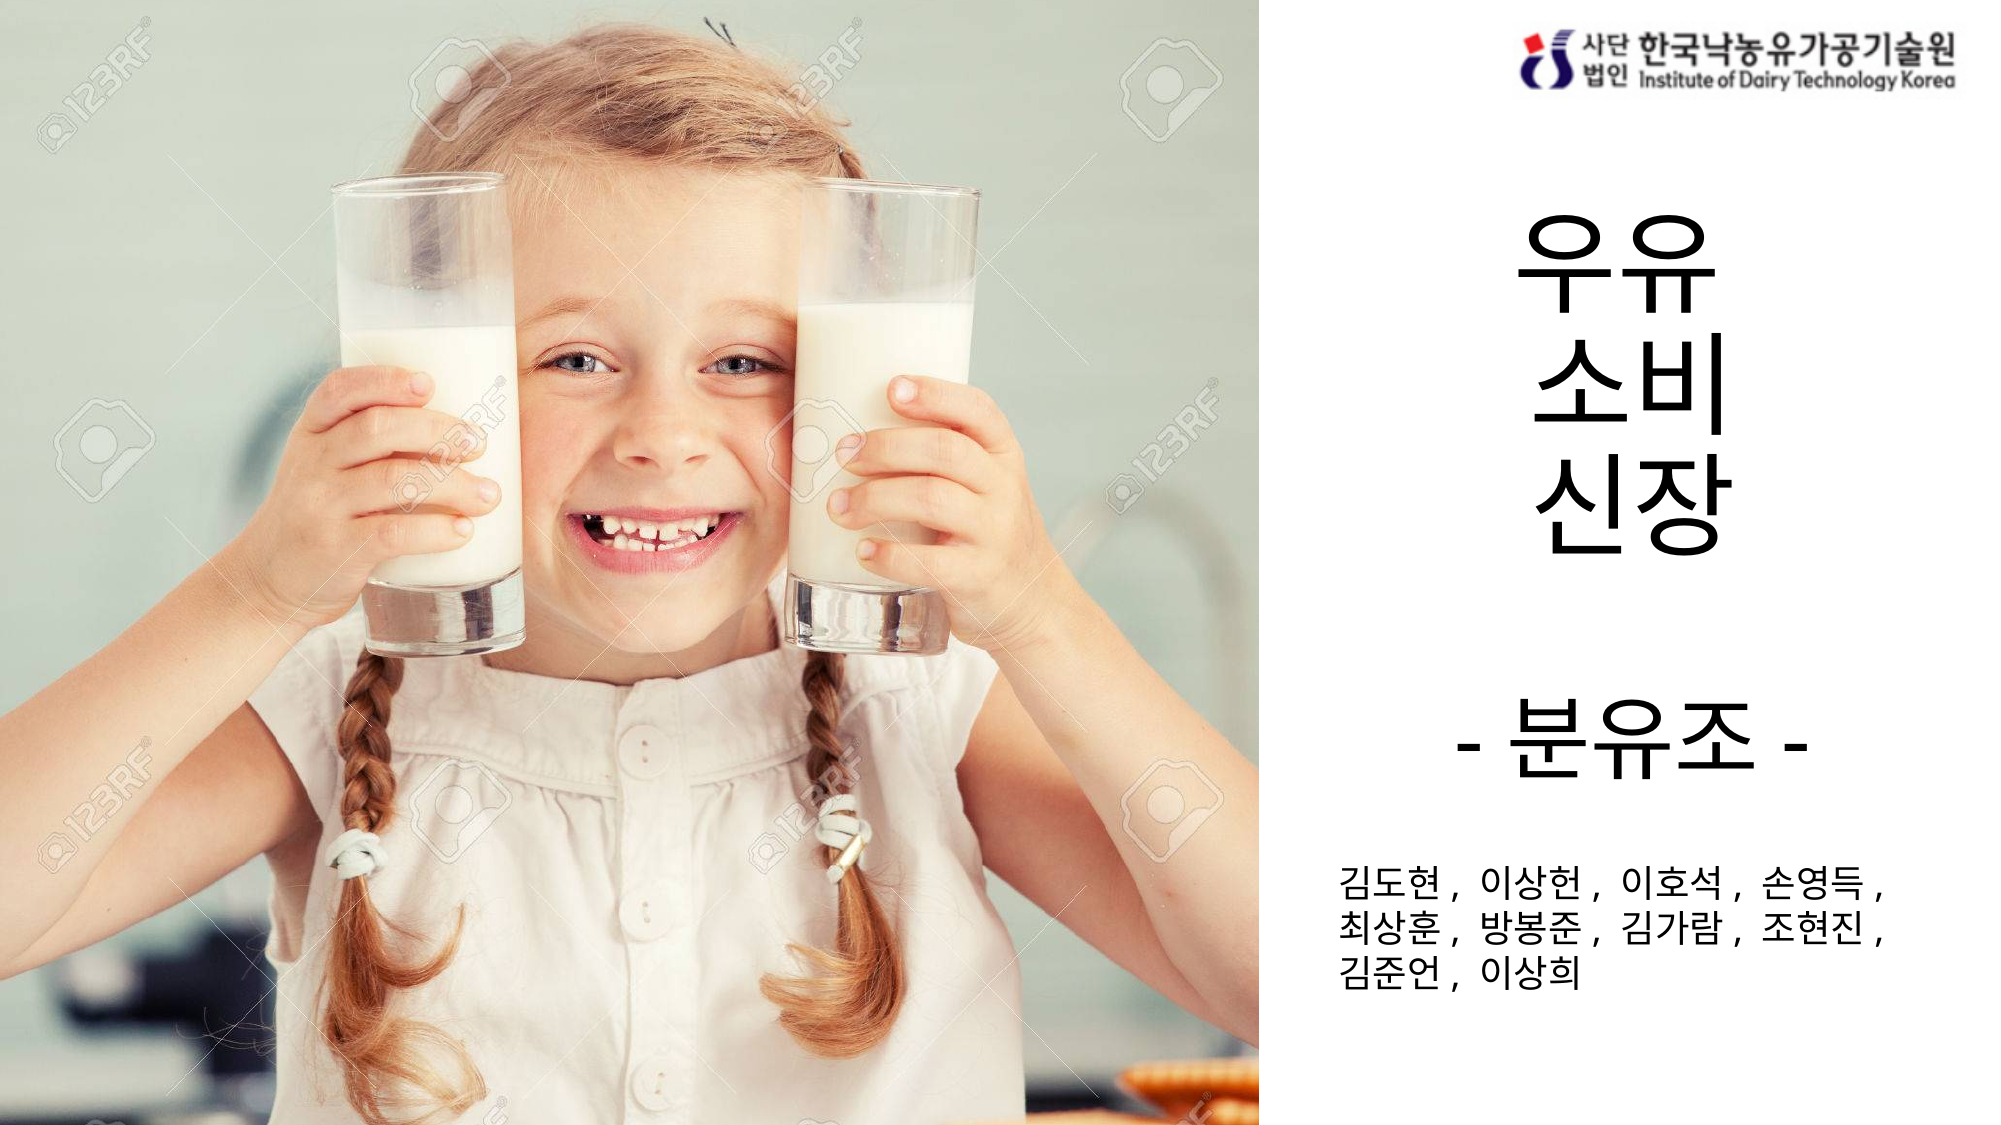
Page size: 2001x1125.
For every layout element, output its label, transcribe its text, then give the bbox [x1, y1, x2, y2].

title 우유 소비 신장 -분유조- [1410, 408, 1856, 800]
picture [1501, 11, 1968, 102]
text_box 김도현, 이상헌, 이호석, 손영득, 최상훈, 방봉준, 김가람, 조현진, 김준언, 이상희 [1323, 852, 1968, 1003]
picture [0, 0, 1259, 1125]
